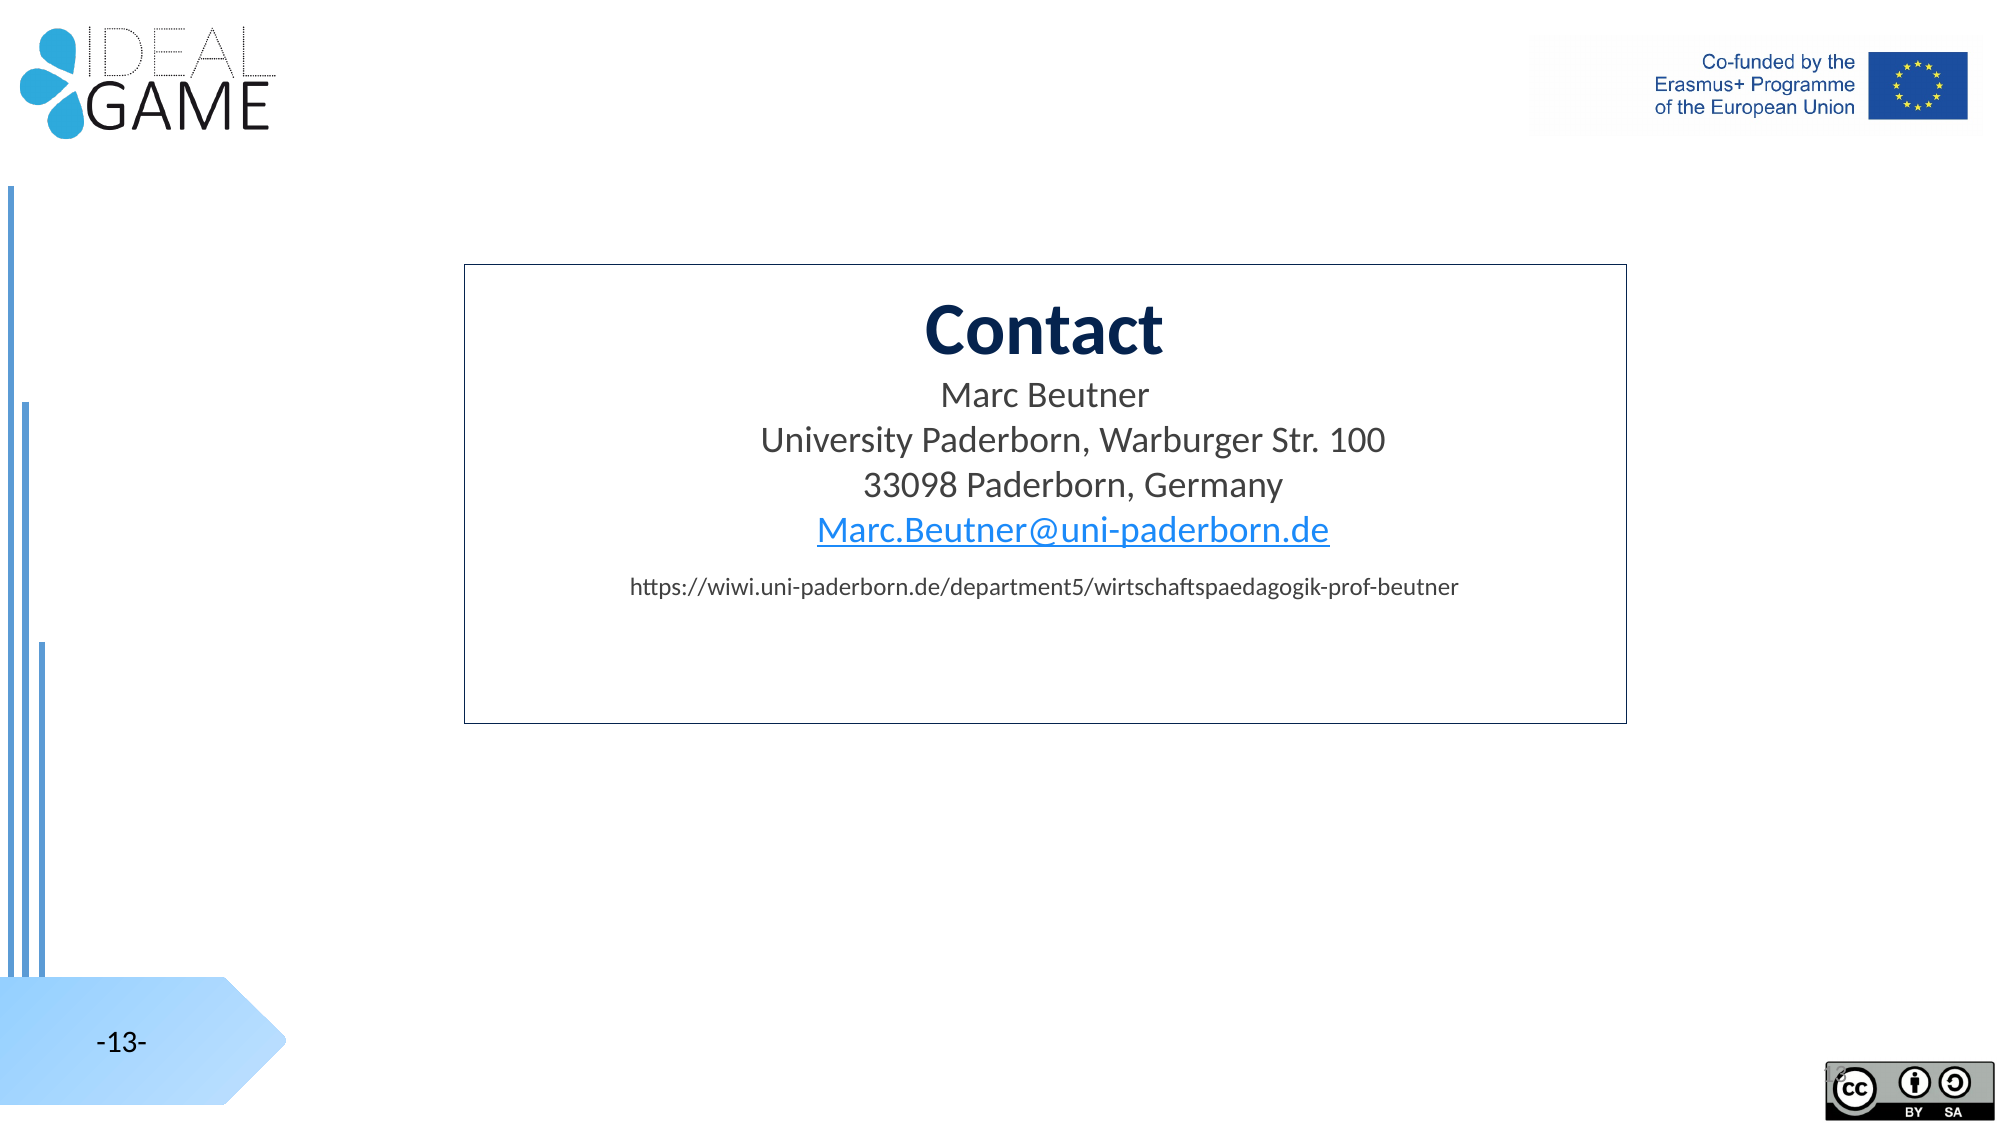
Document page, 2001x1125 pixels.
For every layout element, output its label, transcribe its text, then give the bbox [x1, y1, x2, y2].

picture [1822, 1057, 1997, 1123]
text_box Contact Marc Beutner University Paderborn, Warburger Str. 100 33098 Paderborn, Germany Marc.Beutner@uni-paderborn.de https://wiwi.uni-paderborn.de/department5/wirtschaftspaedagogik-prof-beutner [464, 264, 1627, 724]
slide_number 13 [1412, 1042, 1863, 1103]
picture [1529, 35, 1983, 136]
picture [15, 17, 279, 150]
